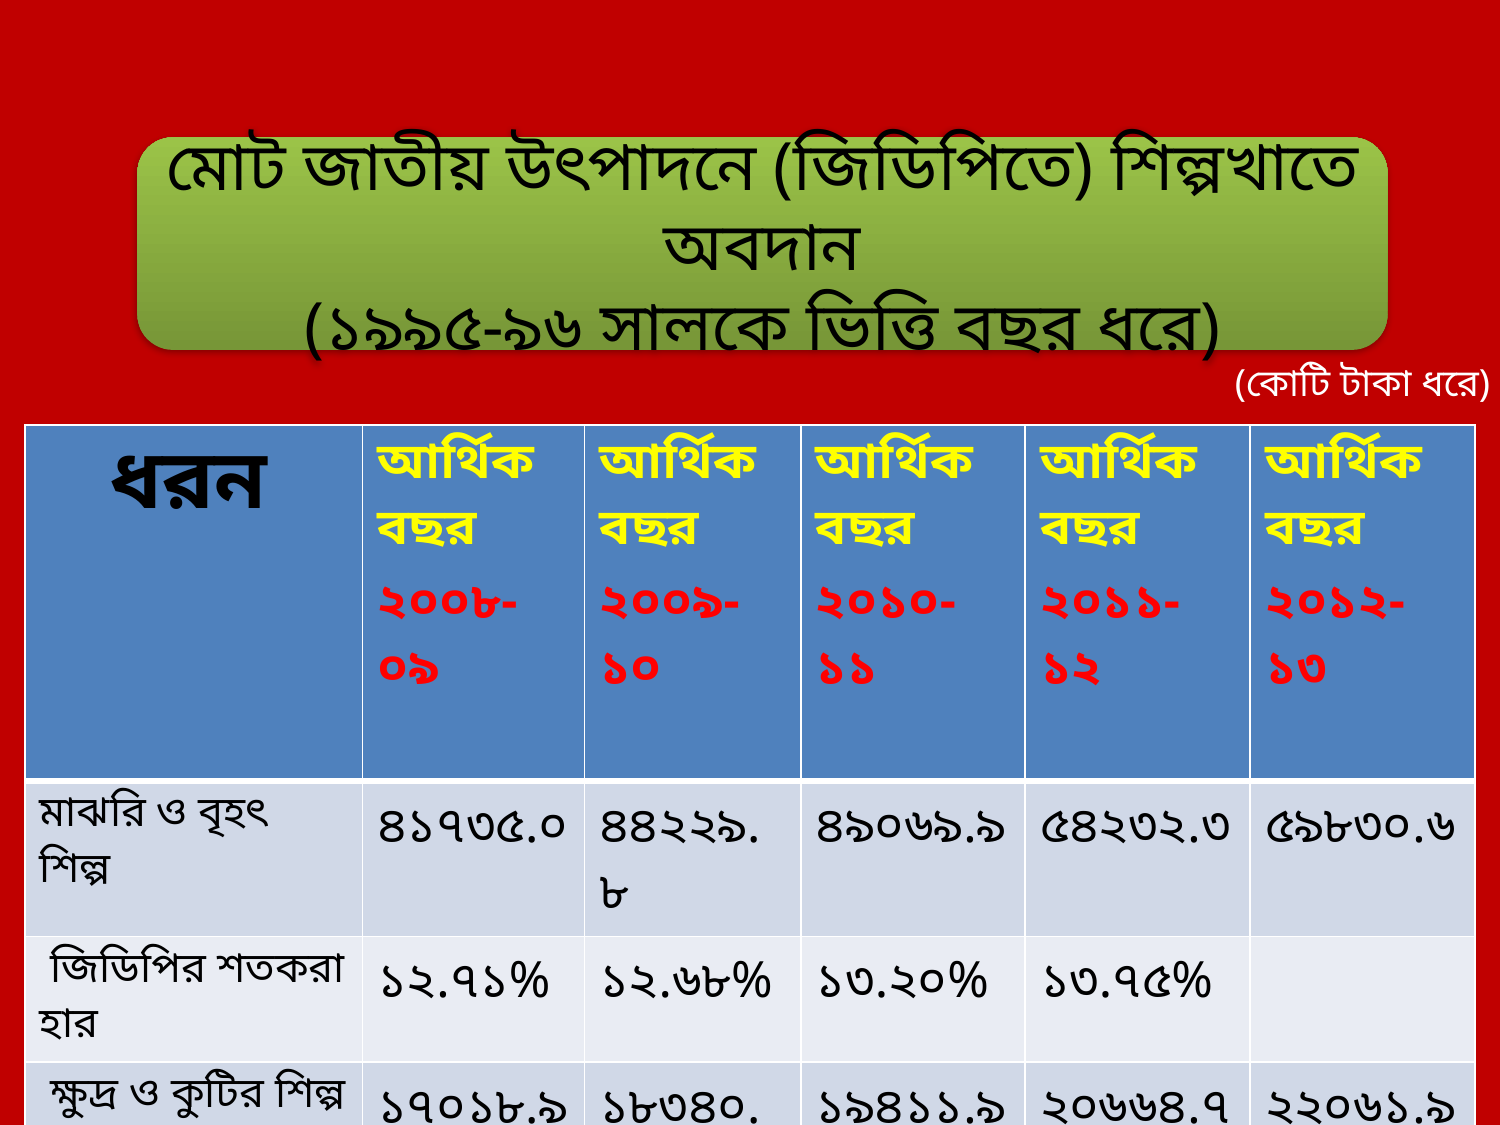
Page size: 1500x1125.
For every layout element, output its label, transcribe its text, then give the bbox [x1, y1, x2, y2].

table_cell মাঝরি ও বৃহৎ শিল্প [26, 784, 362, 936]
table_cell ১৯৪১১.৯ [802, 1063, 1024, 1125]
table_cell ২২০৬১.৯ [1251, 1063, 1474, 1125]
table_cell ১৮৩৪০.৯ [585, 1063, 800, 1125]
table_cell ১২.৭১% [363, 937, 584, 1061]
table_cell ৪১৭৩৫.০ [363, 784, 584, 936]
table_cell ১৩.২০% [802, 937, 1024, 1061]
table_cell ৫৯৮৩০.৬ [1251, 784, 1474, 936]
table_cell ১২.৬৮% [585, 937, 800, 1061]
table_header আর্থিক বছর ২০১১-১২ [1026, 426, 1249, 778]
table_header আর্থিক বছর ২০১০-১১ [802, 426, 1024, 778]
text_box মোট জাতীয় উৎপাদনে (জিডিপিতে) শিল্পখাতে অবদান (১৯৯৫-৯৬ সালকে ভিত্তি বছর ধরে) [137, 137, 1388, 350]
table_cell ১৭০১৮.৯ [363, 1063, 584, 1125]
table_cell [1251, 937, 1474, 1061]
table_cell ১৩.৭৫% [1026, 937, 1249, 1061]
text_box (কোটি টাকা ধরে) [1185, 310, 1500, 452]
table_cell জিডিপির শতকরা হার [26, 937, 362, 1061]
table_cell ক্ষুদ্র ও কুটির শিল্প [26, 1063, 362, 1125]
table_cell ২০৬৬৪.৭ [1026, 1063, 1249, 1125]
table_cell ৪৯০৬৯.৯ [802, 784, 1024, 936]
table_header ধরন [26, 426, 362, 778]
table_header আর্থিক বছর ২০০৮-০৯ [363, 426, 584, 778]
table_header আর্থিক বছর ২০১২-১৩ [1251, 452, 1474, 778]
table_cell ৫৪২৩২.৩ [1026, 784, 1249, 936]
table_header আর্থিক বছর ২০০৯-১০ [585, 426, 800, 778]
table_cell ৪৪২২৯.৮ [585, 784, 800, 936]
